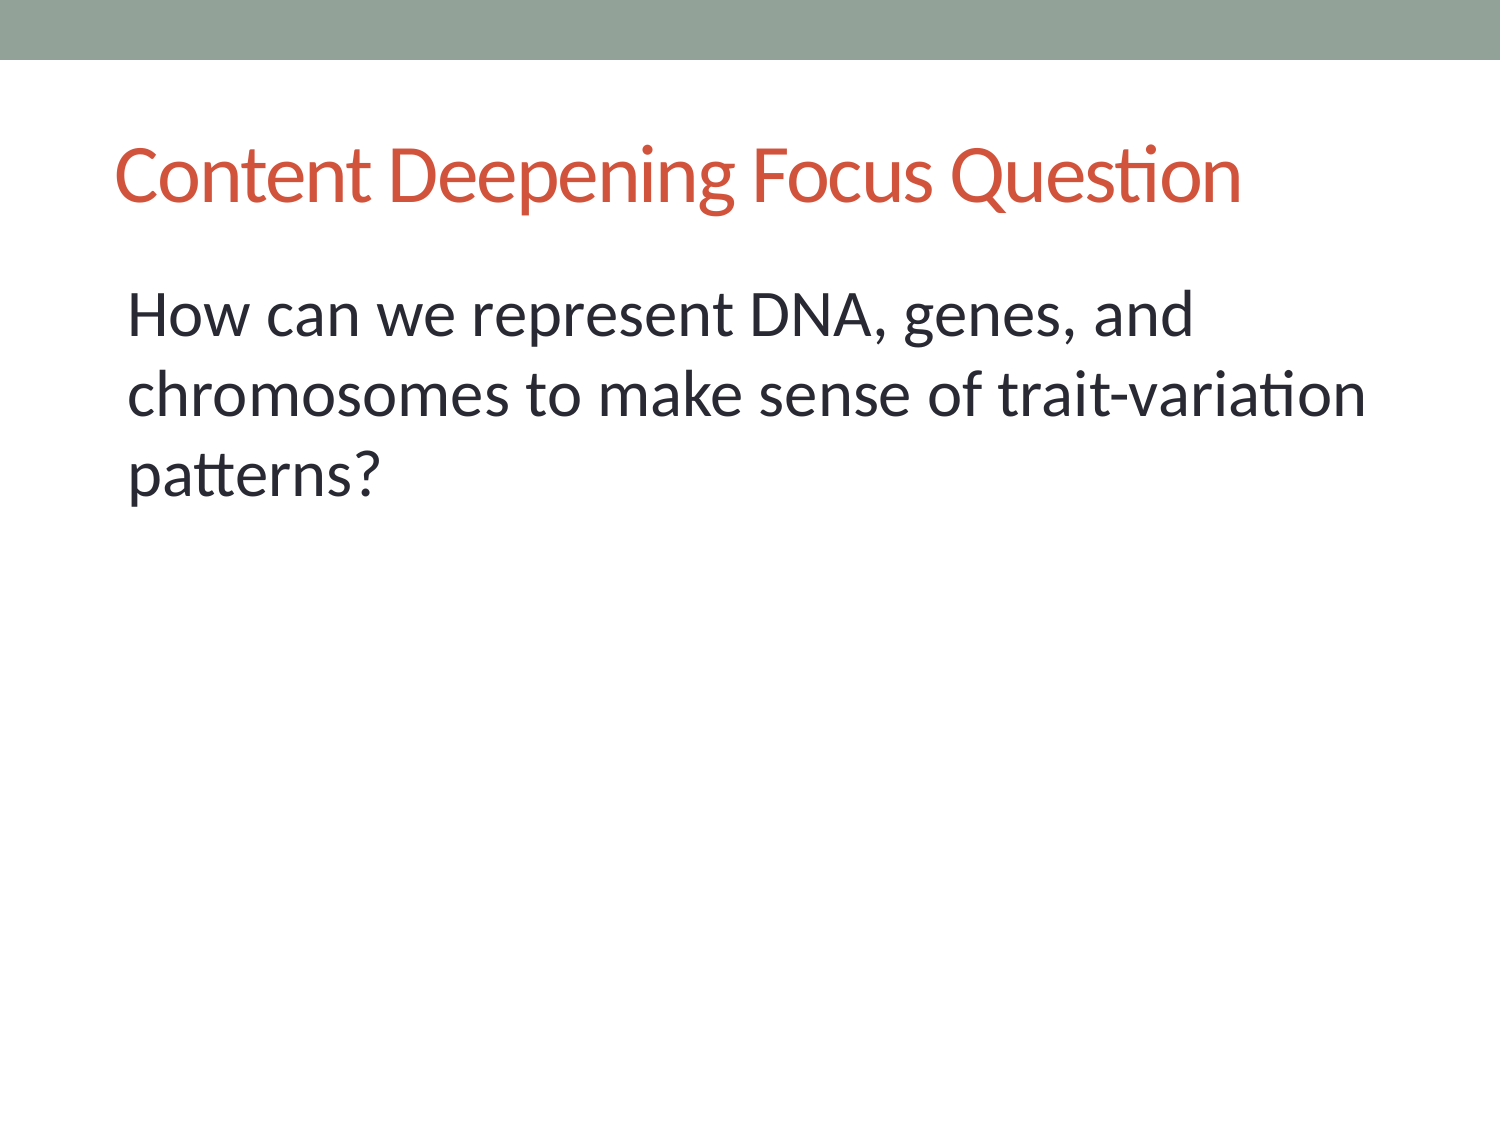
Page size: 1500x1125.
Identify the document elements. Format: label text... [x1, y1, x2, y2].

title Content Deepening Focus Question [99, 87, 1425, 250]
list How can we represent DNA, genes, and chromosomes to make sense of trait-variation patterns? [112, 262, 1425, 1063]
